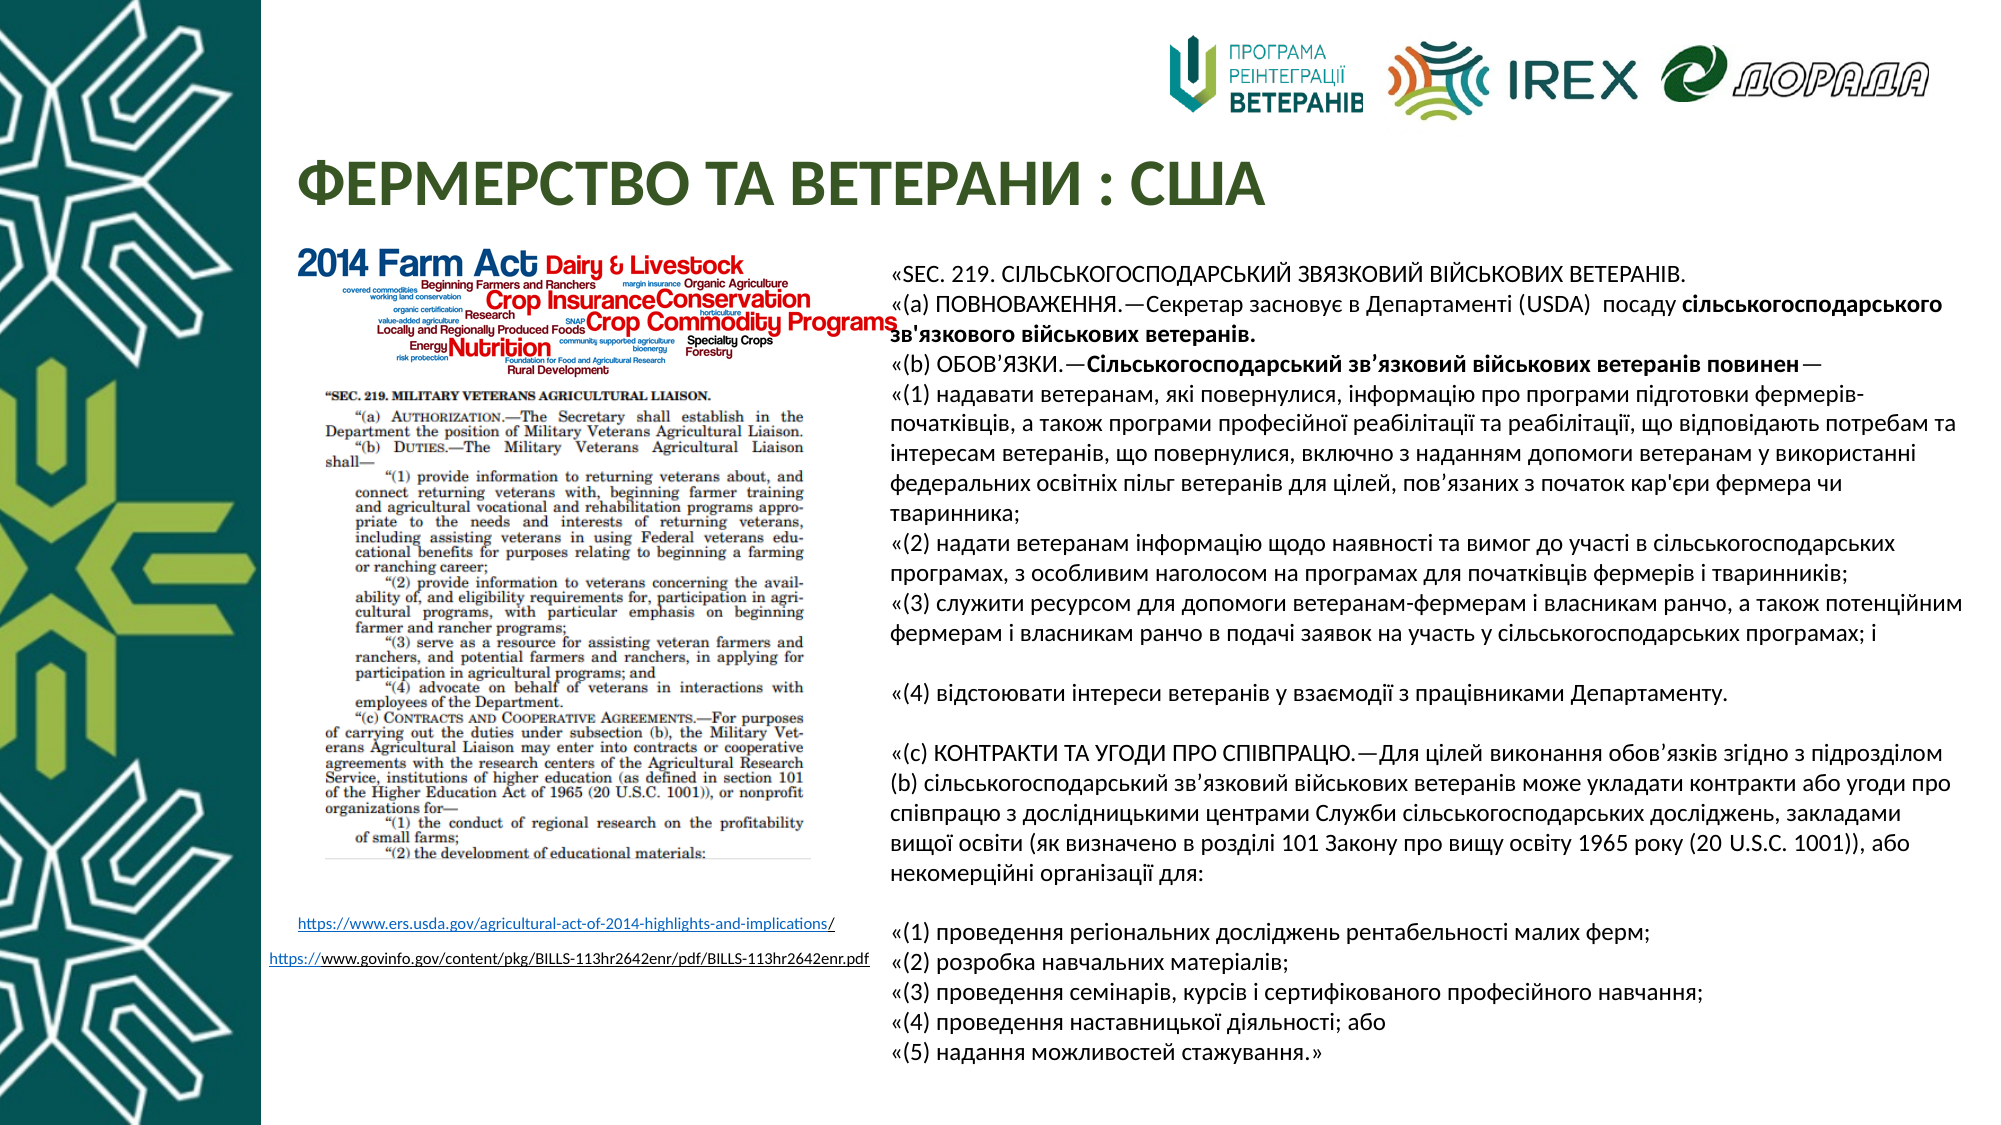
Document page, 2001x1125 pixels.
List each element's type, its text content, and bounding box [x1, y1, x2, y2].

text_box ФЕРМЕРСТВО ТА ВЕТЕРАНИ : США [282, 131, 1284, 227]
text_box https://www.govinfo.gov/content/pkg/BILLS-113hr2642enr/pdf/BILLS-113hr2642enr.pdf [266, 940, 893, 975]
picture [279, 227, 915, 865]
text_box https://www.ers.usda.gov/agricultural-act-of-2014-highlights-and-implications/ [283, 905, 865, 940]
picture [0, 0, 261, 1125]
picture [1145, 15, 1929, 139]
text_box «SEC. 219. СІЛЬСЬКОГОСПОДАРСЬКИЙ ЗВЯЗКОВИЙ ВІЙСЬКОВИХ ВЕТЕРАНІВ. «(a) ПОВНОВАЖЕННЯ.—Секретар засновує в Департаменті (USDA) посаду сільськогосподарського зв'язкового військових ветеранів. «(b) ОБОВ’ЯЗКИ.—Сільськогосподарський зв’язковий військових ветеранів повинен— «(1) надавати ветеранам, які повернулися, інформацію про програми підготовки фермерів-початківців, а також програми професійної реабілітації та реабілітації, що відповідають потребам та інтересам ветеранів, що повернулися, включно з наданням допомоги ветеранам у використанні федеральних освітніх пільг ветеранів для цілей, пов’язаних з початок кар'єри фермера чи тваринника; «(2) надати ветеранам інформацію щодо наявності та вимог до участі в сільськогосподарських програмах, з особливим наголосом на програмах для початківців фермерів і тваринників; «(3) служити ресурсом для допомоги ветеранам-фермерам і власникам ранчо, а також потенційним фермерам і власникам ранчо в подачі заявок на участь у сільськогосподарських програмах; і «(4) відстоювати інтереси ветеранів у взаємодії з працівниками Департаменту. «(c) КОНТРАКТИ ТА УГОДИ ПРО СПІВПРАЦЮ.—Для цілей виконання обов’язків згідно з підрозділом (b) сільськогосподарський зв’язковий військових ветеранів може укладати контракти або угоди про співпрацю з дослідницькими центрами Служби сільськогосподарських досліджень, закладами вищої освіти (як визначено в розділі 101 Закону про вищу освіту 1965 року (20 U.S.C. 1001)), або некомерційні організації для: «(1) проведення регіональних досліджень рентабельності малих ферм; «(2) розробка навчальних матеріалів; «(3) проведення семінарів, курсів і сертифікованого професійного навчання; «(4) проведення наставницької діяльності; або «(5) надання можливостей стажування.» [875, 249, 1981, 1073]
